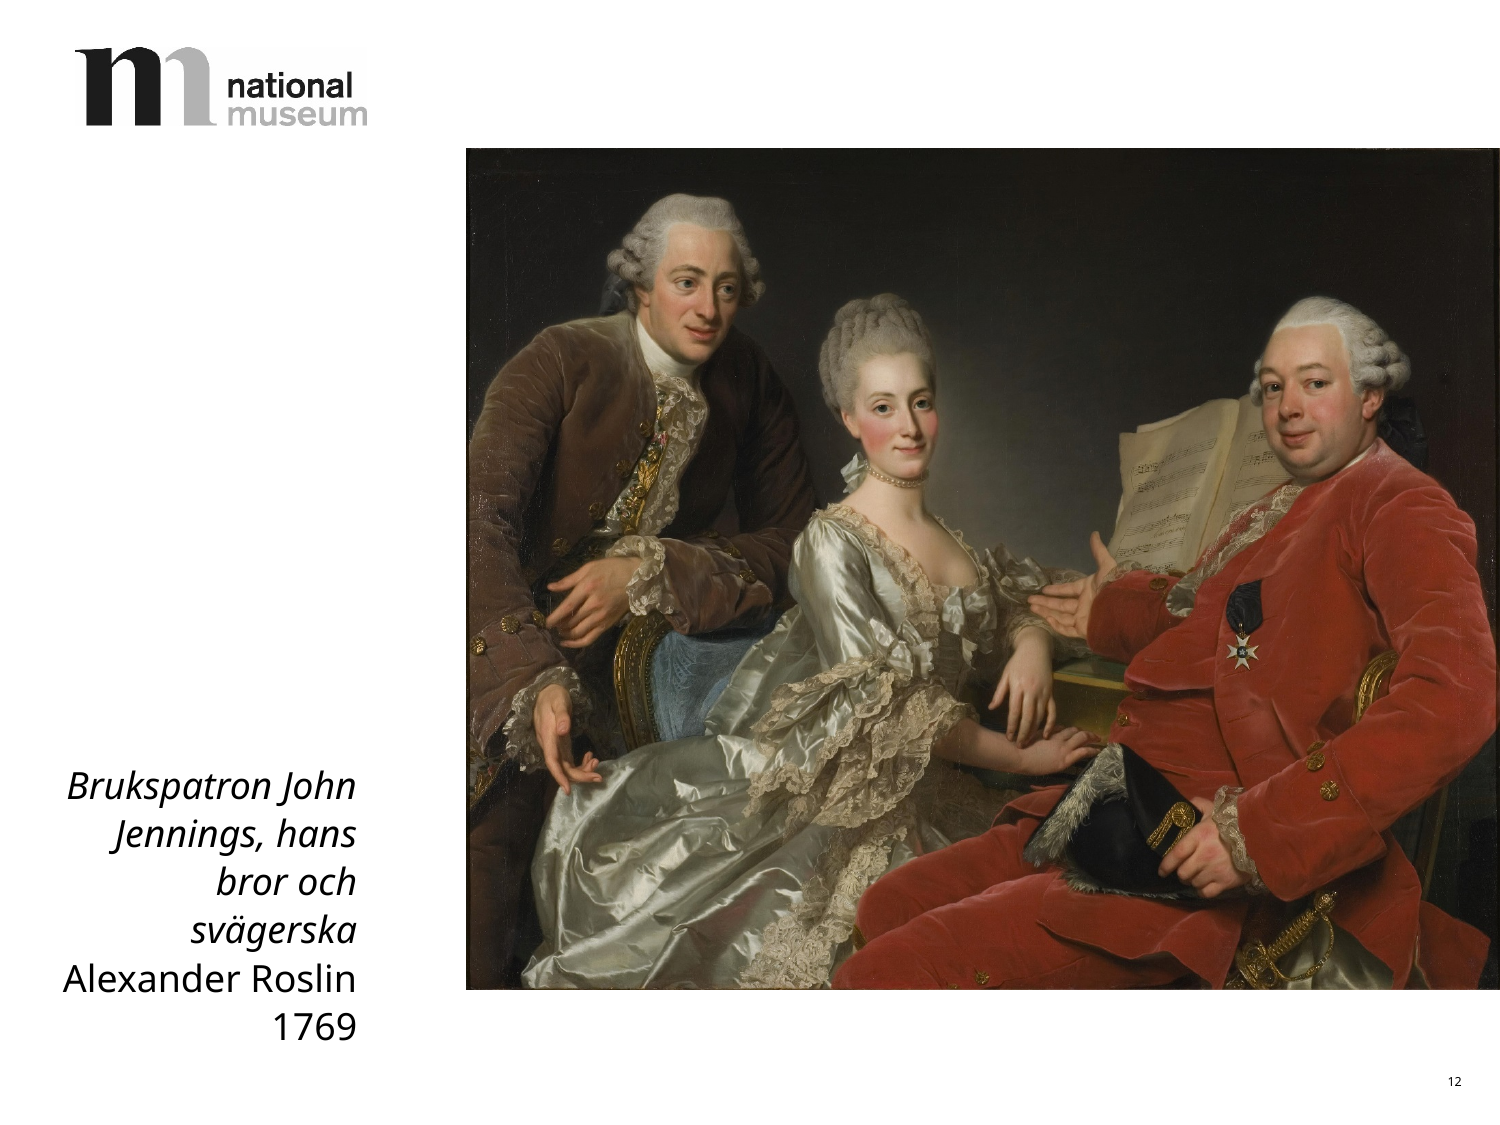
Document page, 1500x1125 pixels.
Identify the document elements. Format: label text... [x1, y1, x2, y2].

picture [75, 47, 367, 126]
picture [466, 148, 1500, 991]
text_box Brukspatron John Jennings, hans bror och svägerska Alexander Roslin 1769 [41, 751, 372, 1104]
